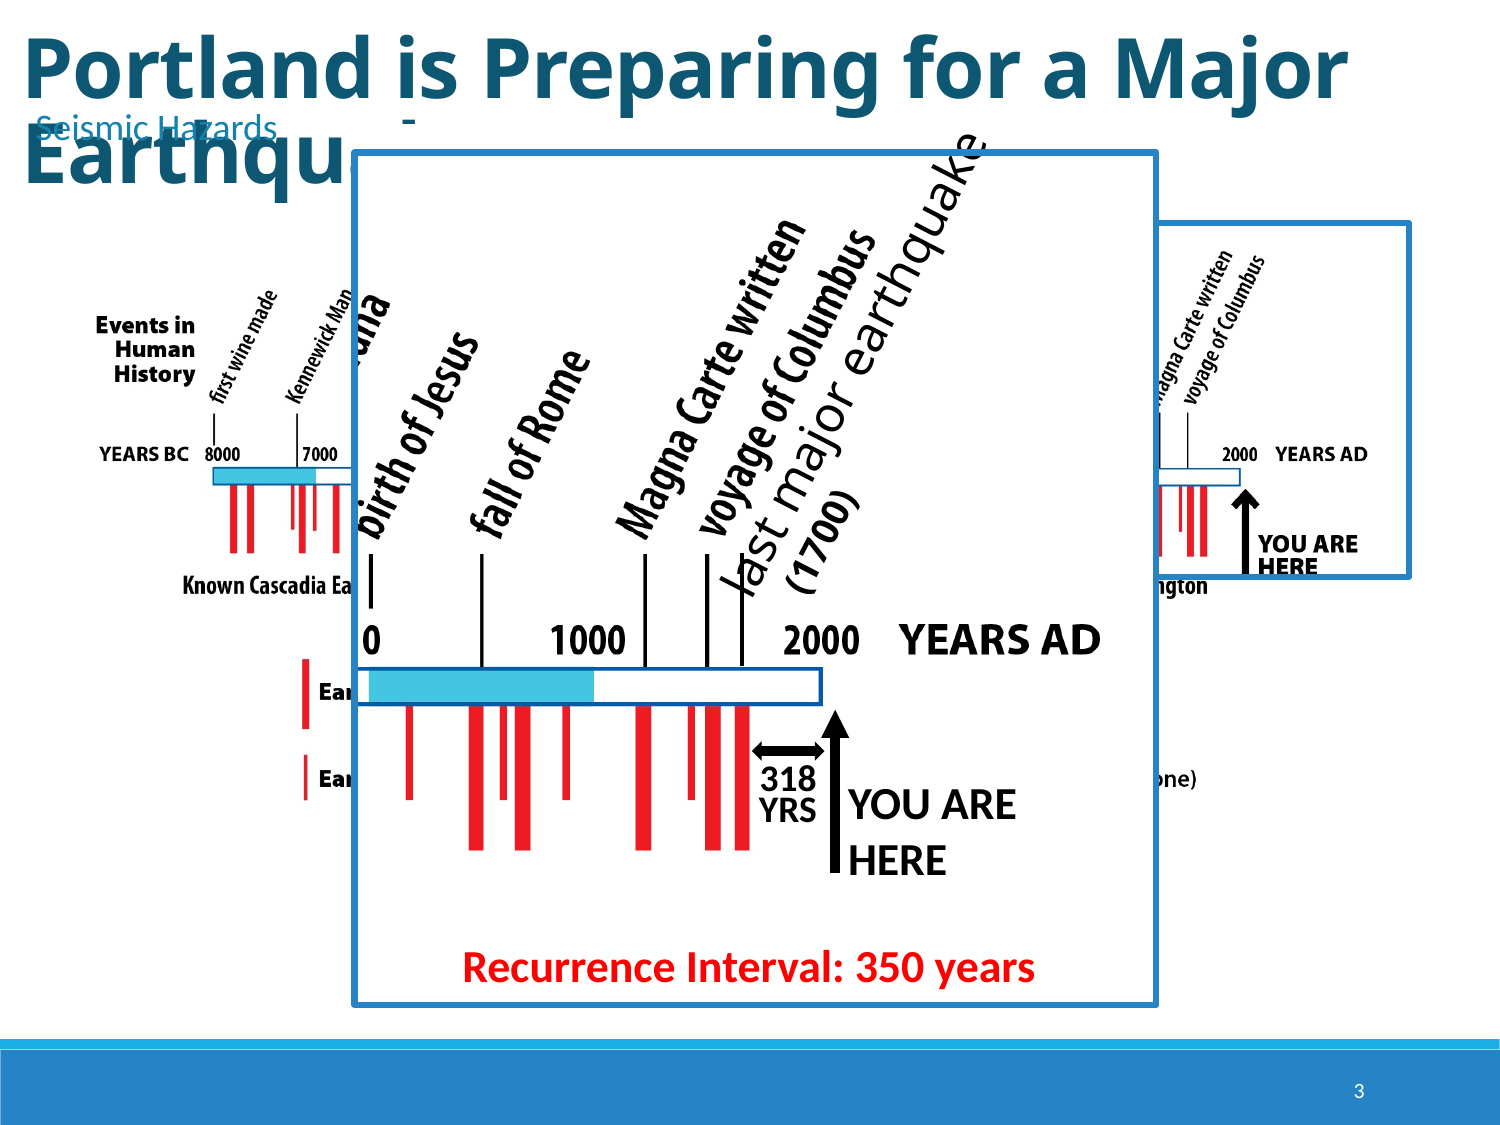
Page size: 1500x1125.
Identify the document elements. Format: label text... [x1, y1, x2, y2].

picture [61, 211, 341, 846]
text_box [1166, 222, 1410, 578]
picture [1157, 211, 1437, 846]
text_box Portland is Preparing for a Major Earthquake [10, 24, 1488, 114]
text_box [374, 1014, 1125, 1114]
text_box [341, 124, 1157, 1006]
slide_number 3 [1218, 1059, 1380, 1120]
text_box Seismic Hazards [20, 95, 293, 156]
